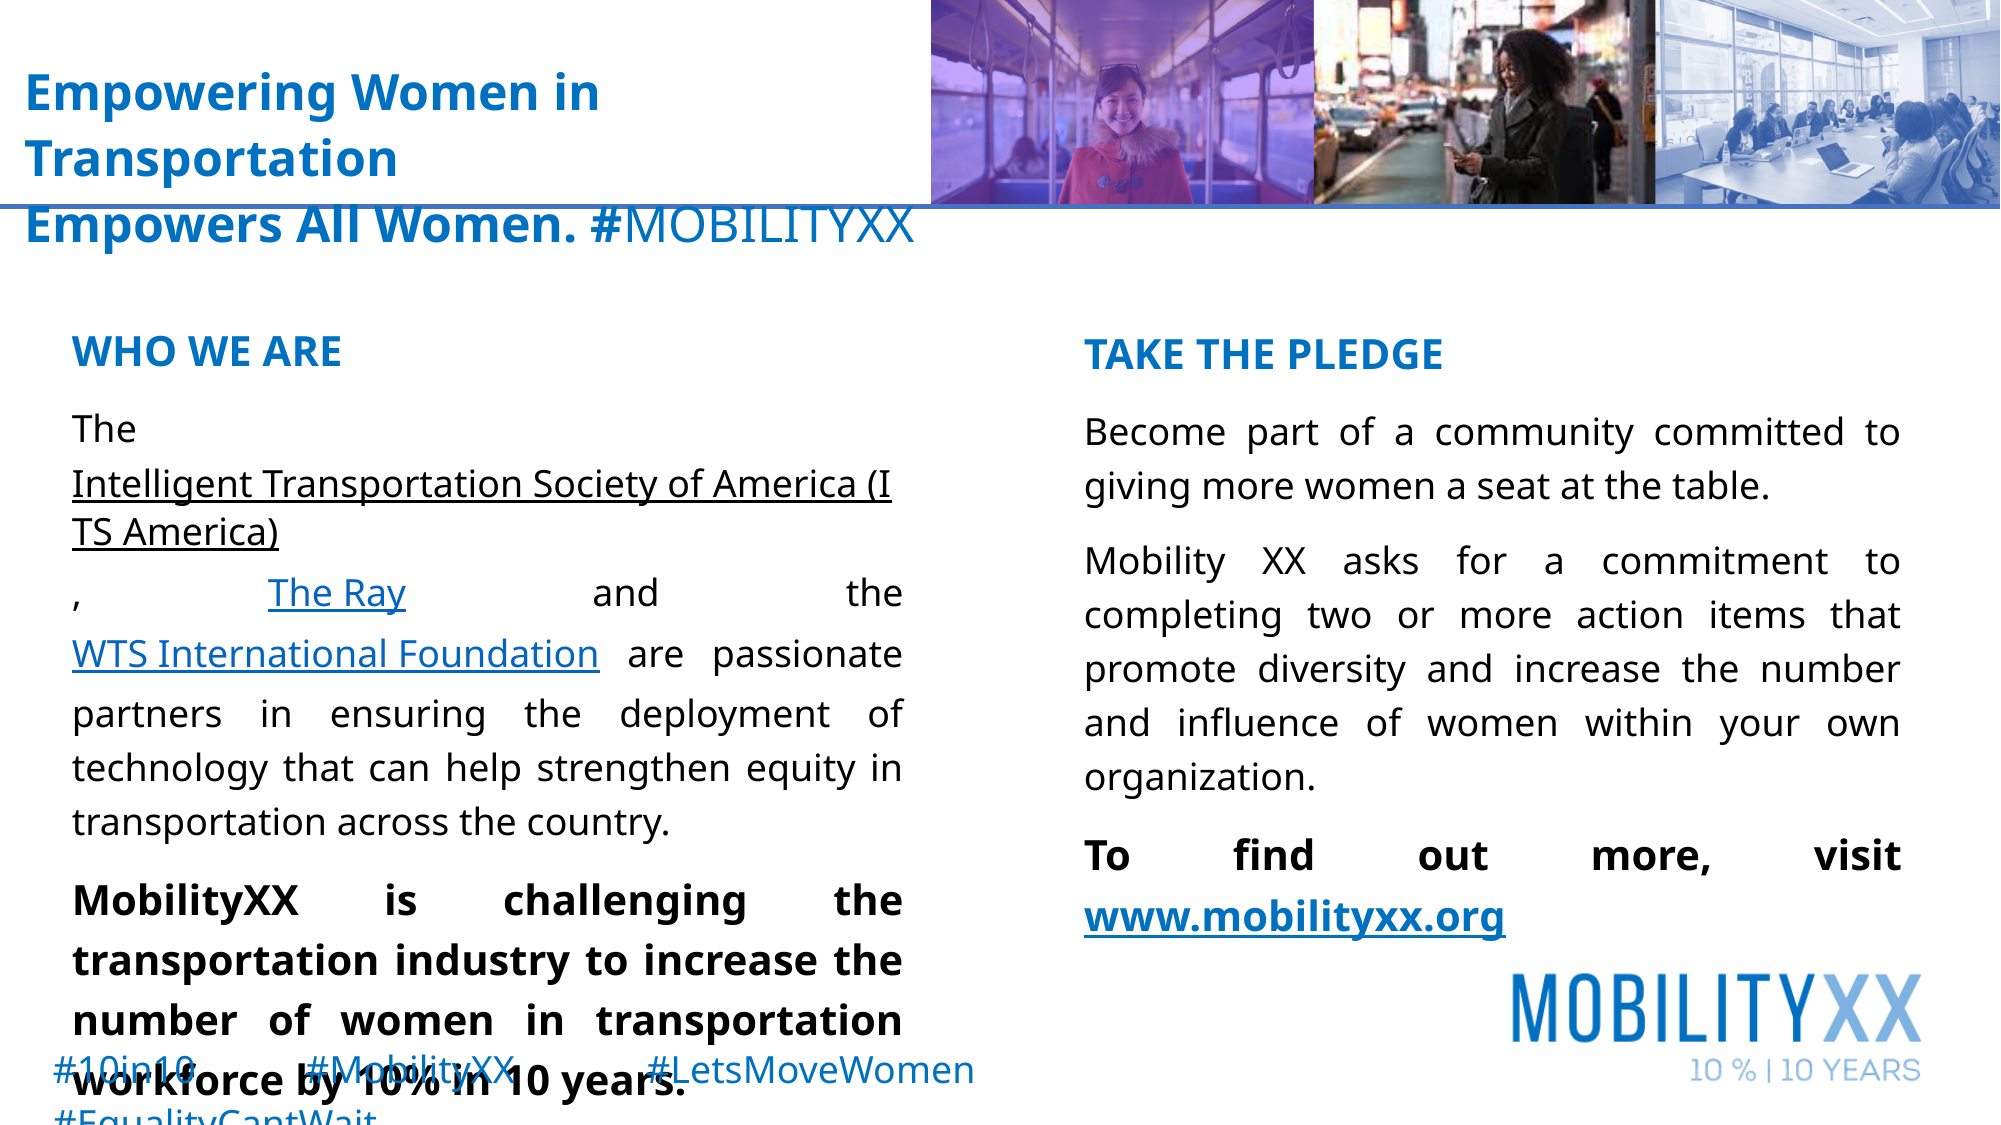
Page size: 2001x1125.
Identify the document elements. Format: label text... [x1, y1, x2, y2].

list TAKE THE PLEDGE Become part of a community committed to giving more women a seat at the table. Mobility XX asks for a commitment to completing two or more action items that promote diversity and increase the number and influence of women within your own organization. To find out more, visit www.mobilityxx.org [1069, 310, 1917, 918]
picture [931, 0, 1656, 204]
text_box #10in10 #MobilityXX #LetsMoveWomen #EqualityCantWait [37, 1029, 1101, 1125]
text_box WHO WE ARE The Intelligent Transportation Society of America (ITS America), The Ray and the WTS International Foundation are passionate partners in ensuring the deployment of technology that can help strengthen equity in transportation across the country. MobilityXX is challenging the transportation industry to increase the number of women in transportation workforce by 10% in 10 years. [57, 307, 919, 1029]
title Empowering Women in Transportation Empowers All Women. #MOBILITYXX [10, 47, 932, 170]
picture [1457, 930, 1982, 1125]
